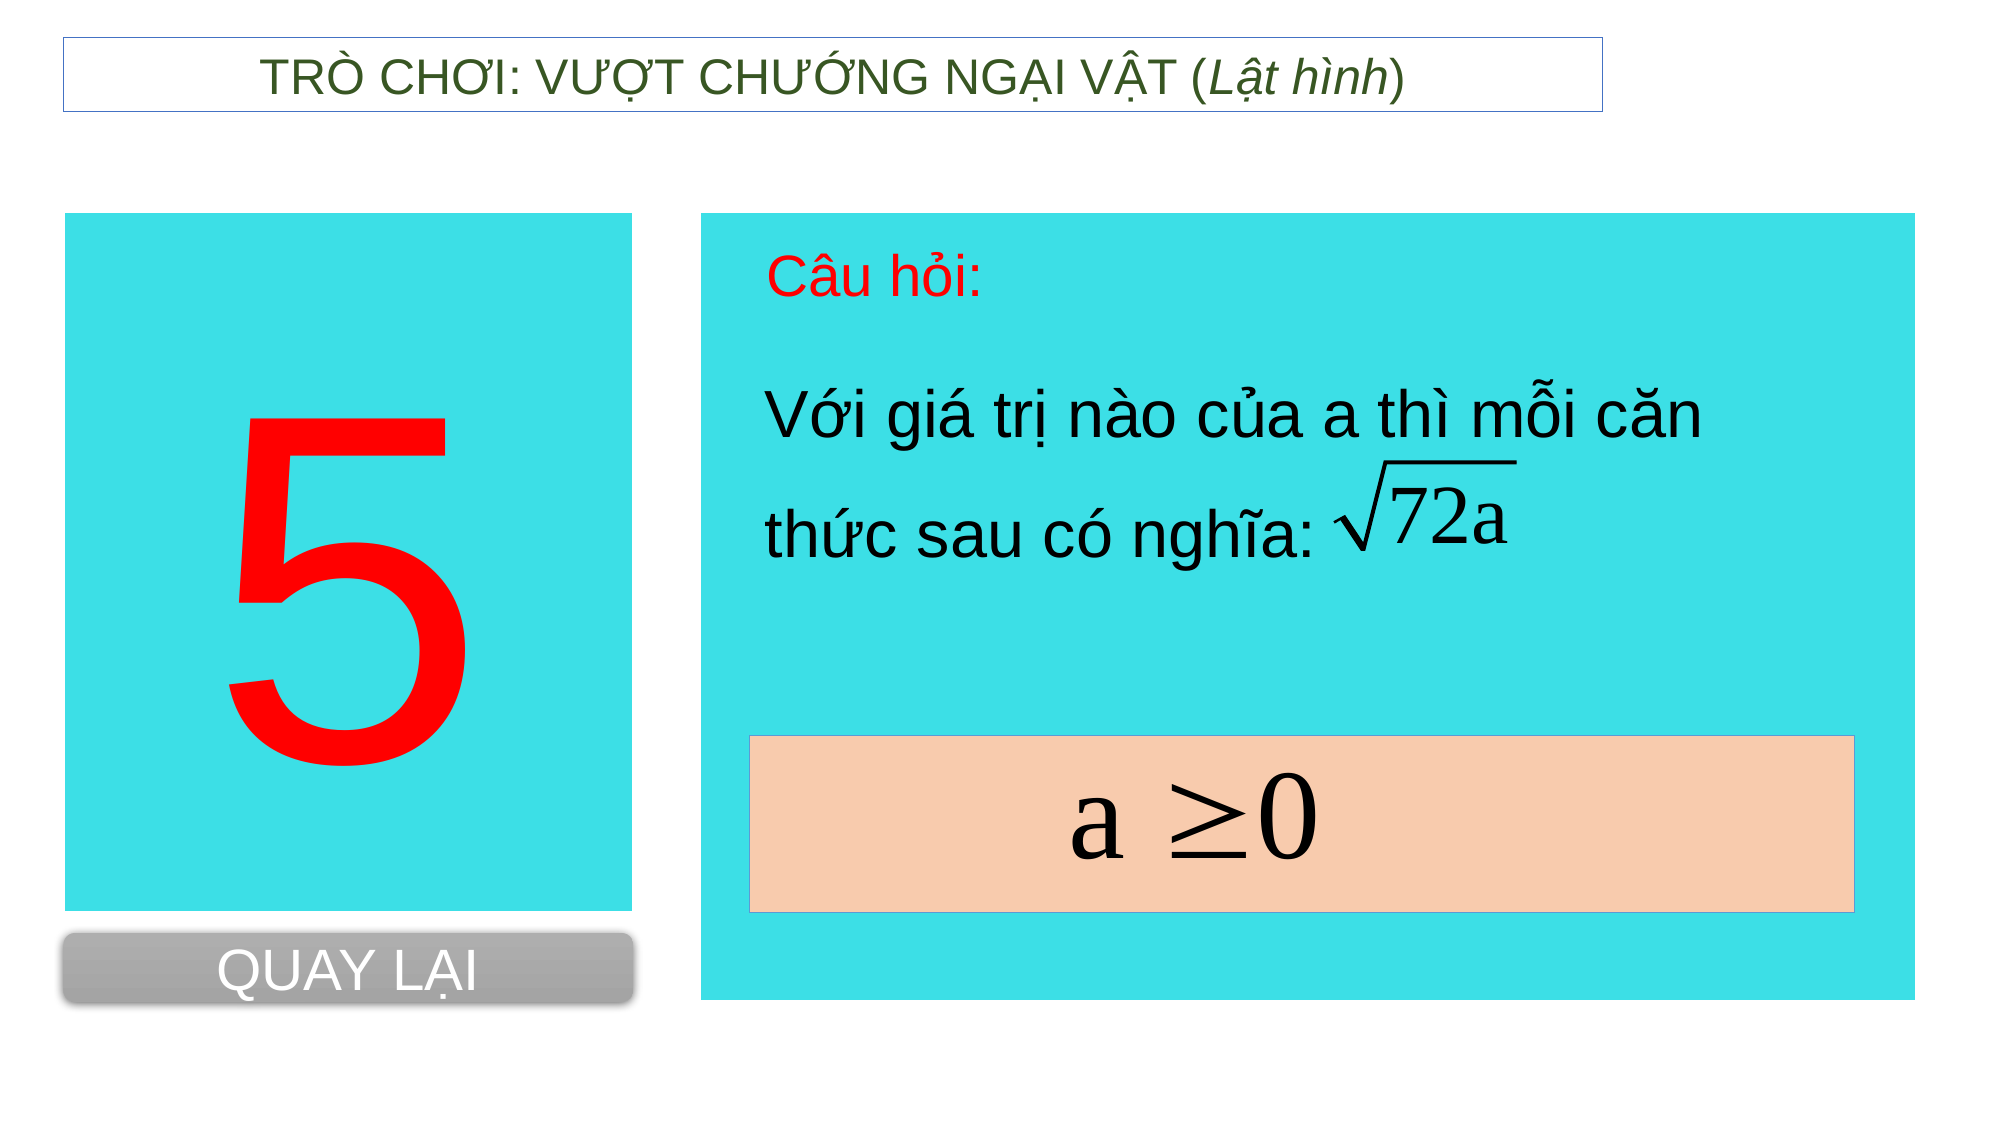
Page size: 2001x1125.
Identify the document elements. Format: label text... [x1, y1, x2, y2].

text_box TRÒ CHƠI: VƯỢT CHƯỚNG NGẠI VẬT (Lật hình) [63, 37, 1603, 112]
text_box [749, 735, 1855, 913]
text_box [1319, 444, 1537, 572]
text_box 5 [62, 210, 635, 914]
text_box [1051, 740, 1340, 891]
text_box [698, 210, 1918, 1003]
text_box QUAY LẠI [63, 933, 634, 1002]
text_box Câu hỏi: [751, 230, 1015, 315]
text_box Với giá trị nào của a thì mỗi căn thức sau có nghĩa: [749, 323, 1784, 579]
